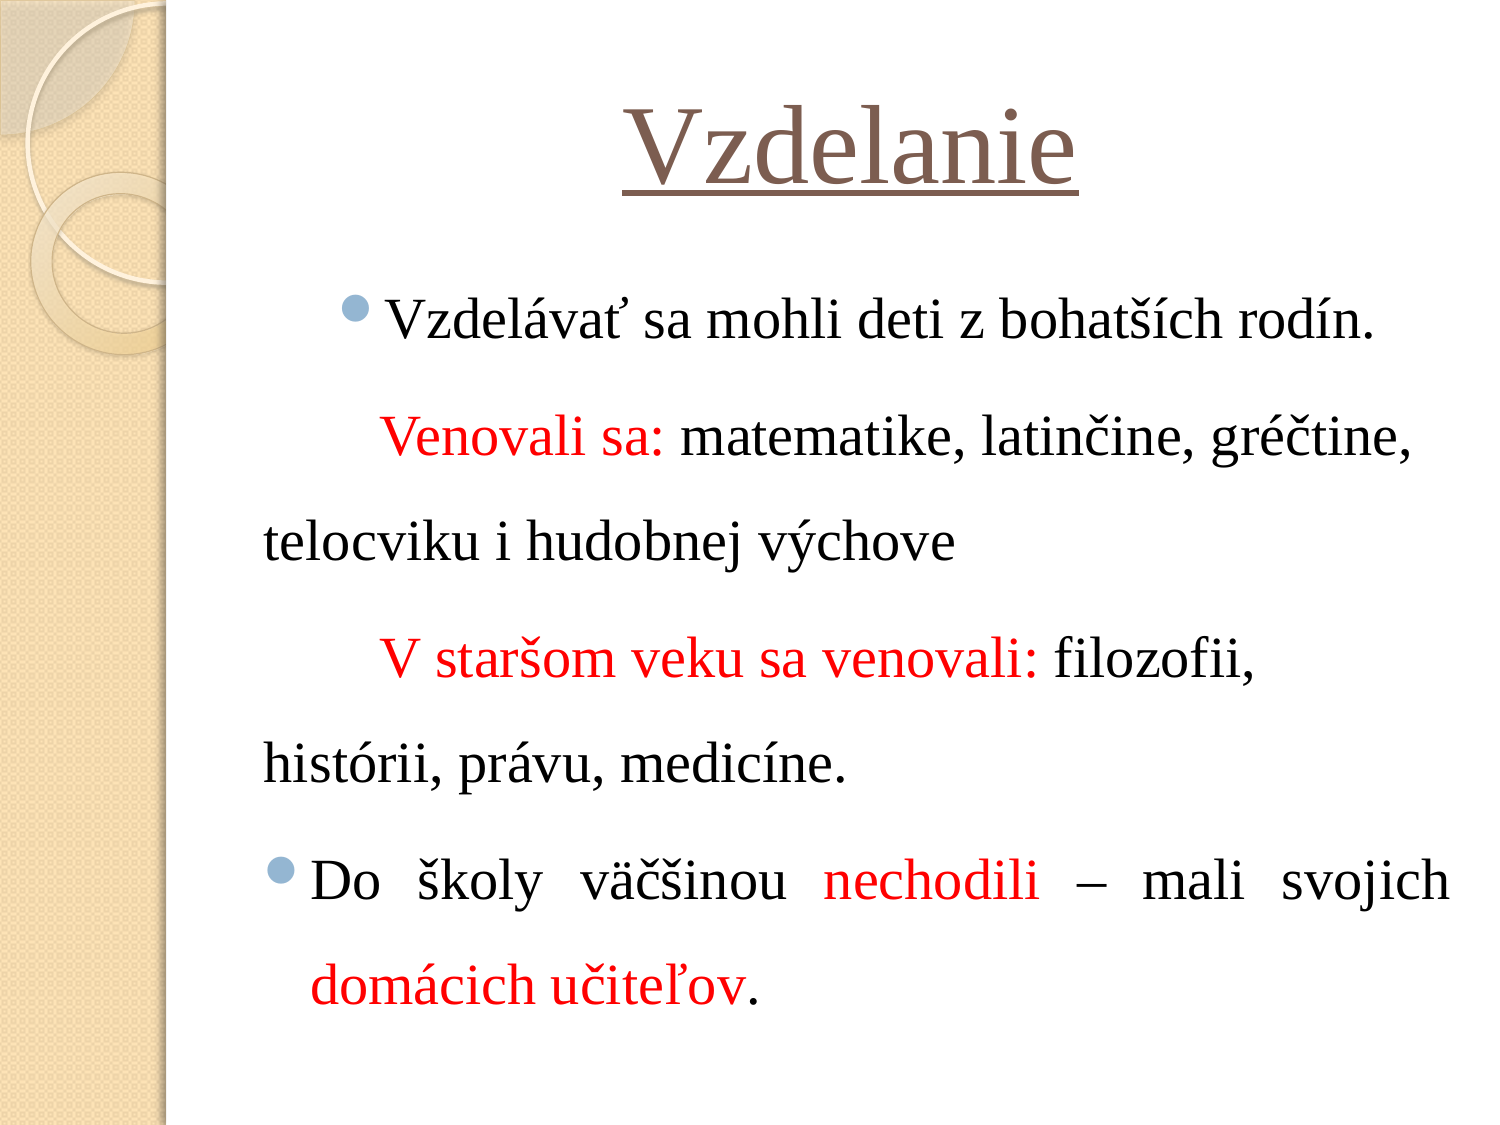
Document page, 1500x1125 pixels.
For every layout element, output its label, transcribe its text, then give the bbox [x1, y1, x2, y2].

title Vzdelanie [235, 45, 1466, 233]
list Vzdelávať sa mohli deti z bohatších rodín. Venovali sa: matematike, latinčine, gréčtine, telocviku i hudobnej výchove V staršom veku sa venovali: filozofii, histórii, právu, medicíne. Do školy väčšinou nechodili – mali svojich domácich učiteľov. [235, 237, 1466, 1025]
